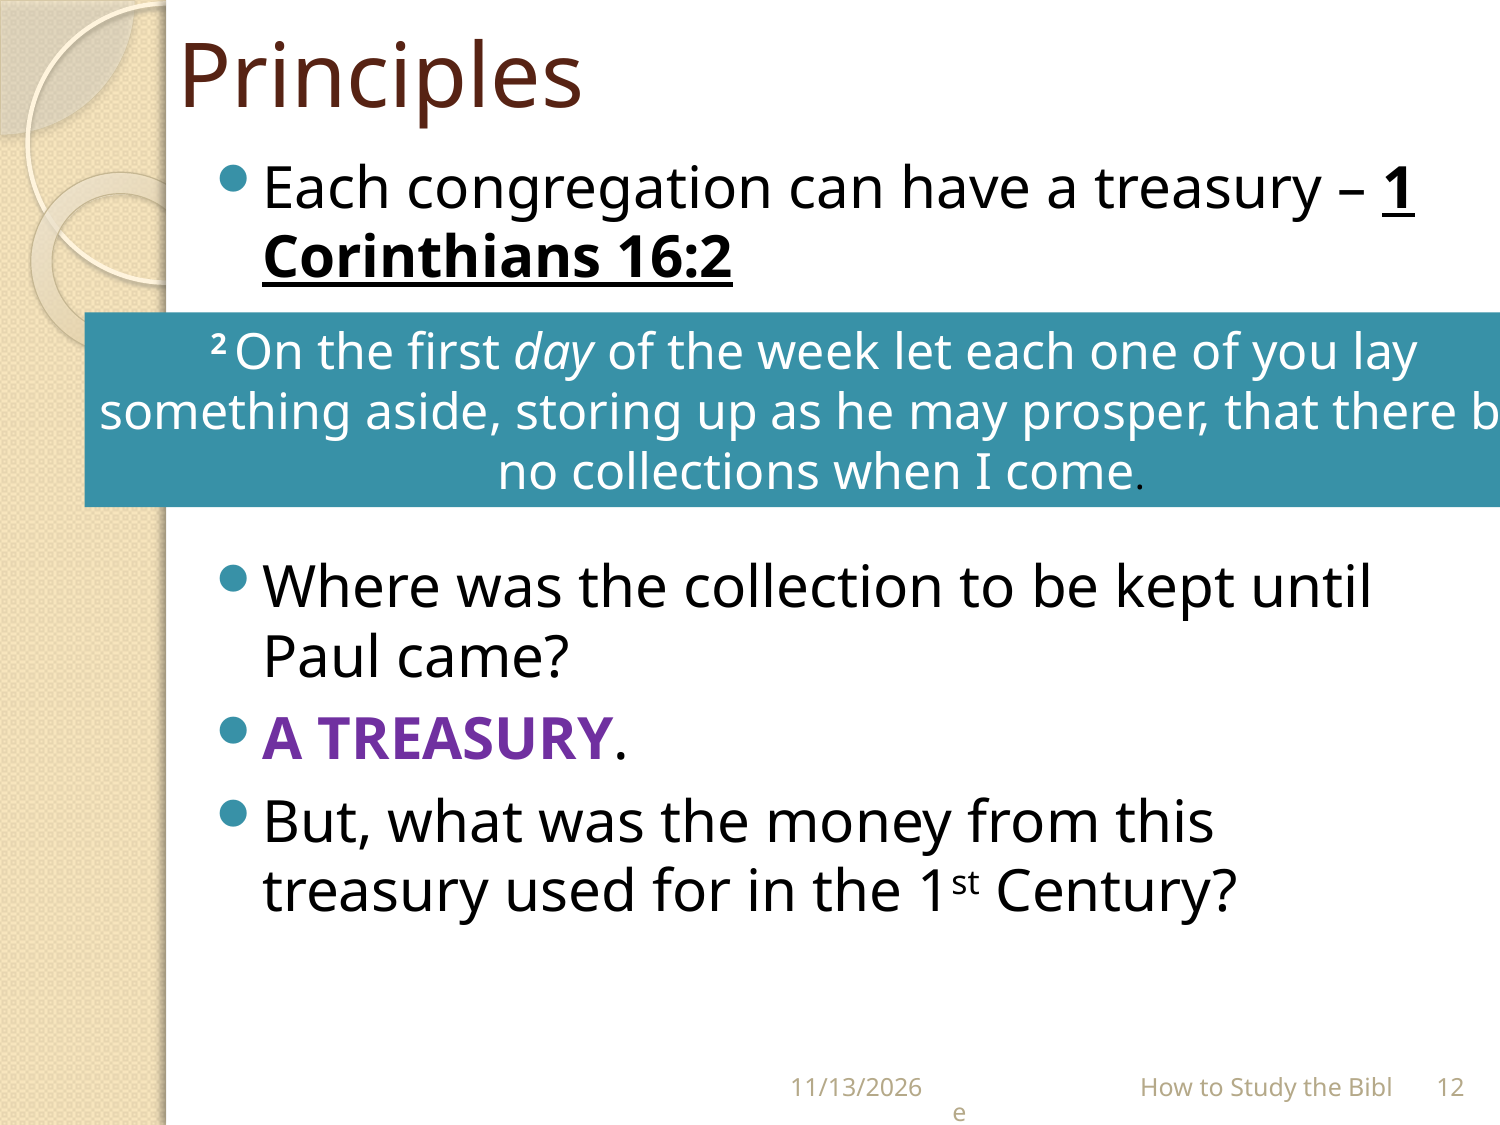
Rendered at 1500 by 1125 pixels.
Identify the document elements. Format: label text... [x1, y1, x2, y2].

text_box 2 On the first day of the week let each one of you lay something aside, storing up as he may prosper, that there be no collections when I come. [84, 312, 1500, 508]
slide_number 12 [1413, 1034, 1488, 1113]
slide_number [587, 1034, 937, 1113]
footer How to Study the Bible [937, 1034, 1413, 1113]
list Each congregation can have a treasury – 1 Corinthians 16:2 Where was the collection to be kept until Paul came? A TREASURY. But, what was the money from this treasury used for in the 1st Century? [187, 142, 1466, 312]
list Each congregation can have a treasury – 1 Corinthians 16:2 Where was the collection to be kept until Paul came? A TREASURY. But, what was the money from this treasury used for in the 1st Century? [187, 508, 1466, 1025]
title Principles [162, 0, 677, 143]
